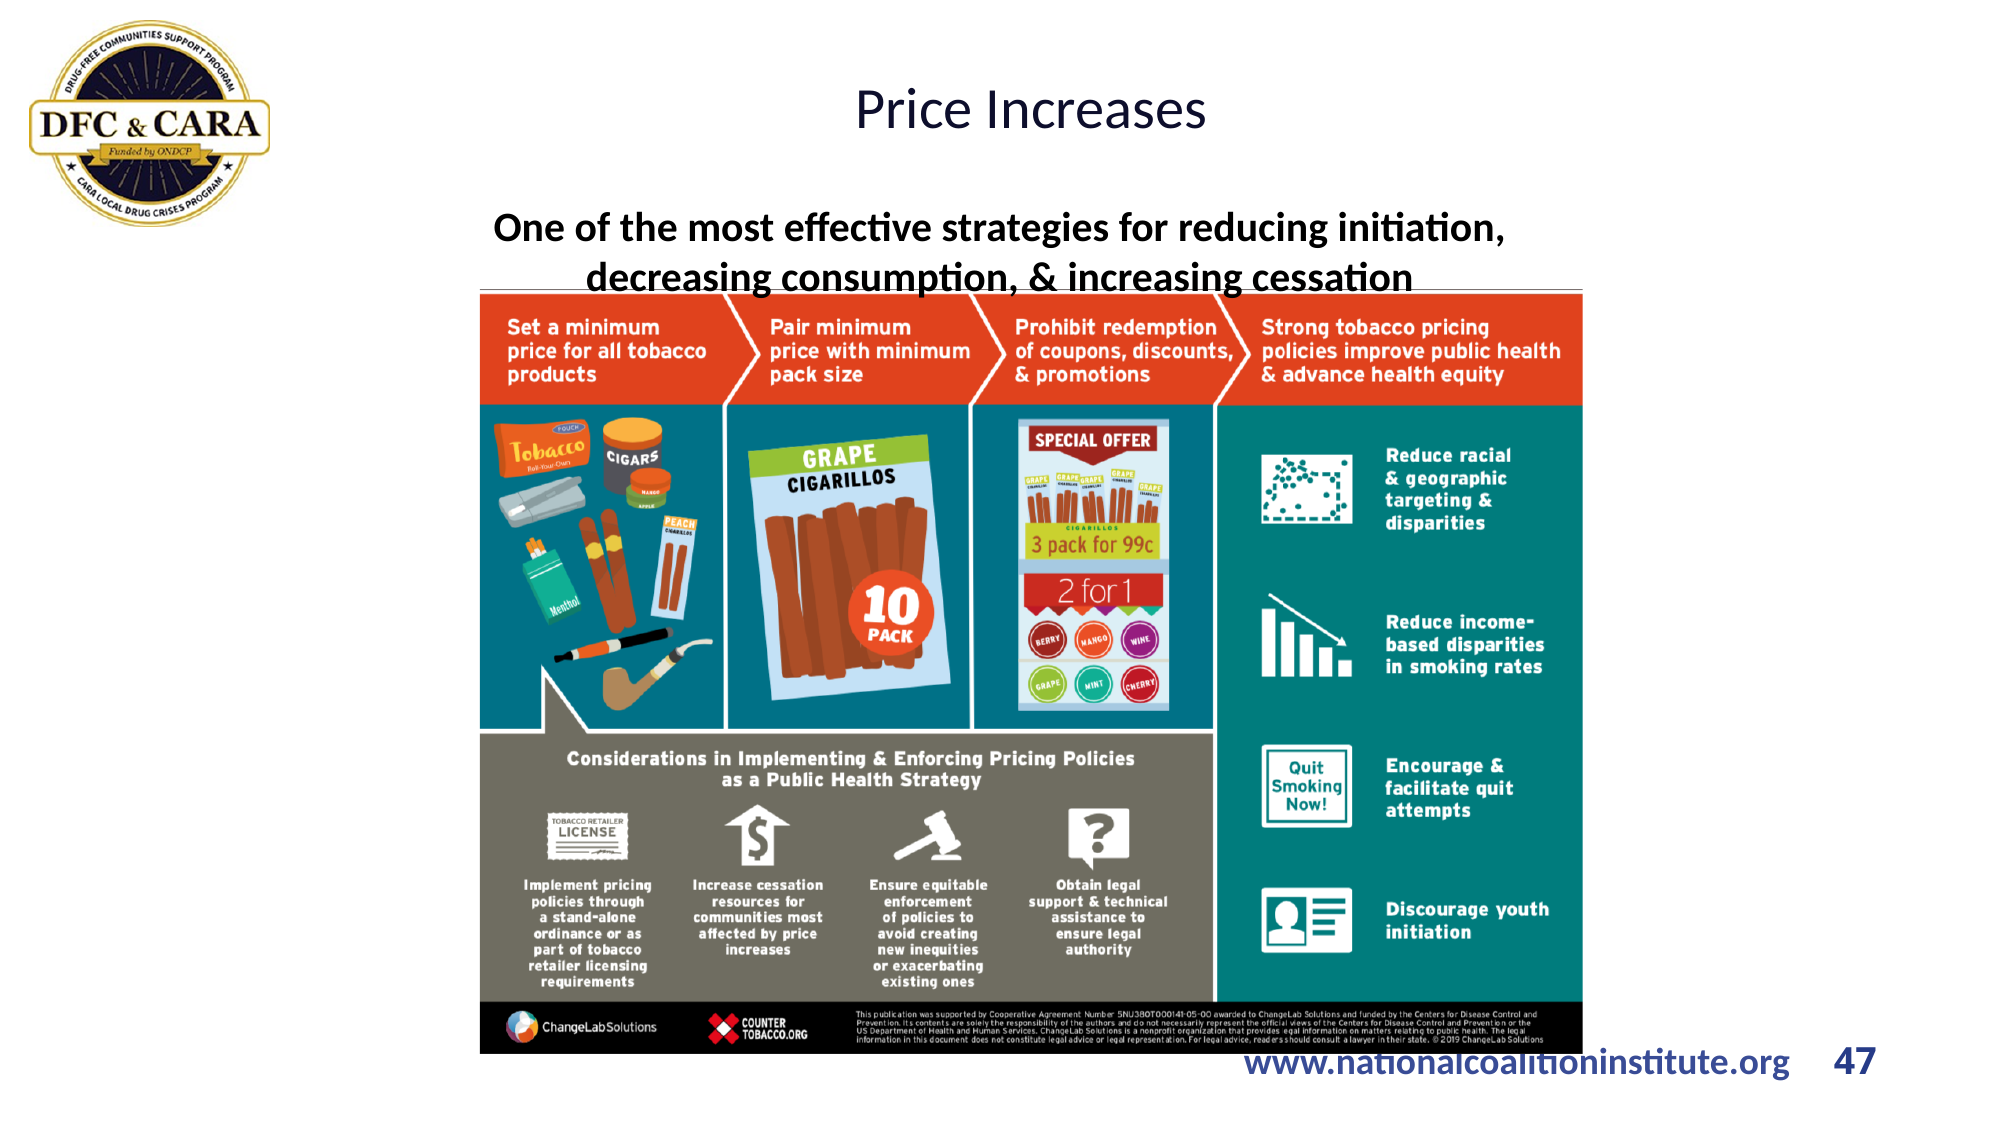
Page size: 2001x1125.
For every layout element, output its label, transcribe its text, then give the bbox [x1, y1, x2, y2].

picture [29, 20, 270, 227]
text_box One of the most effective strategies for reducing initiation, decreasing consumption, & increasing cessation [416, 184, 1584, 315]
title Price Increases [272, 0, 1790, 218]
picture [479, 289, 1583, 1054]
